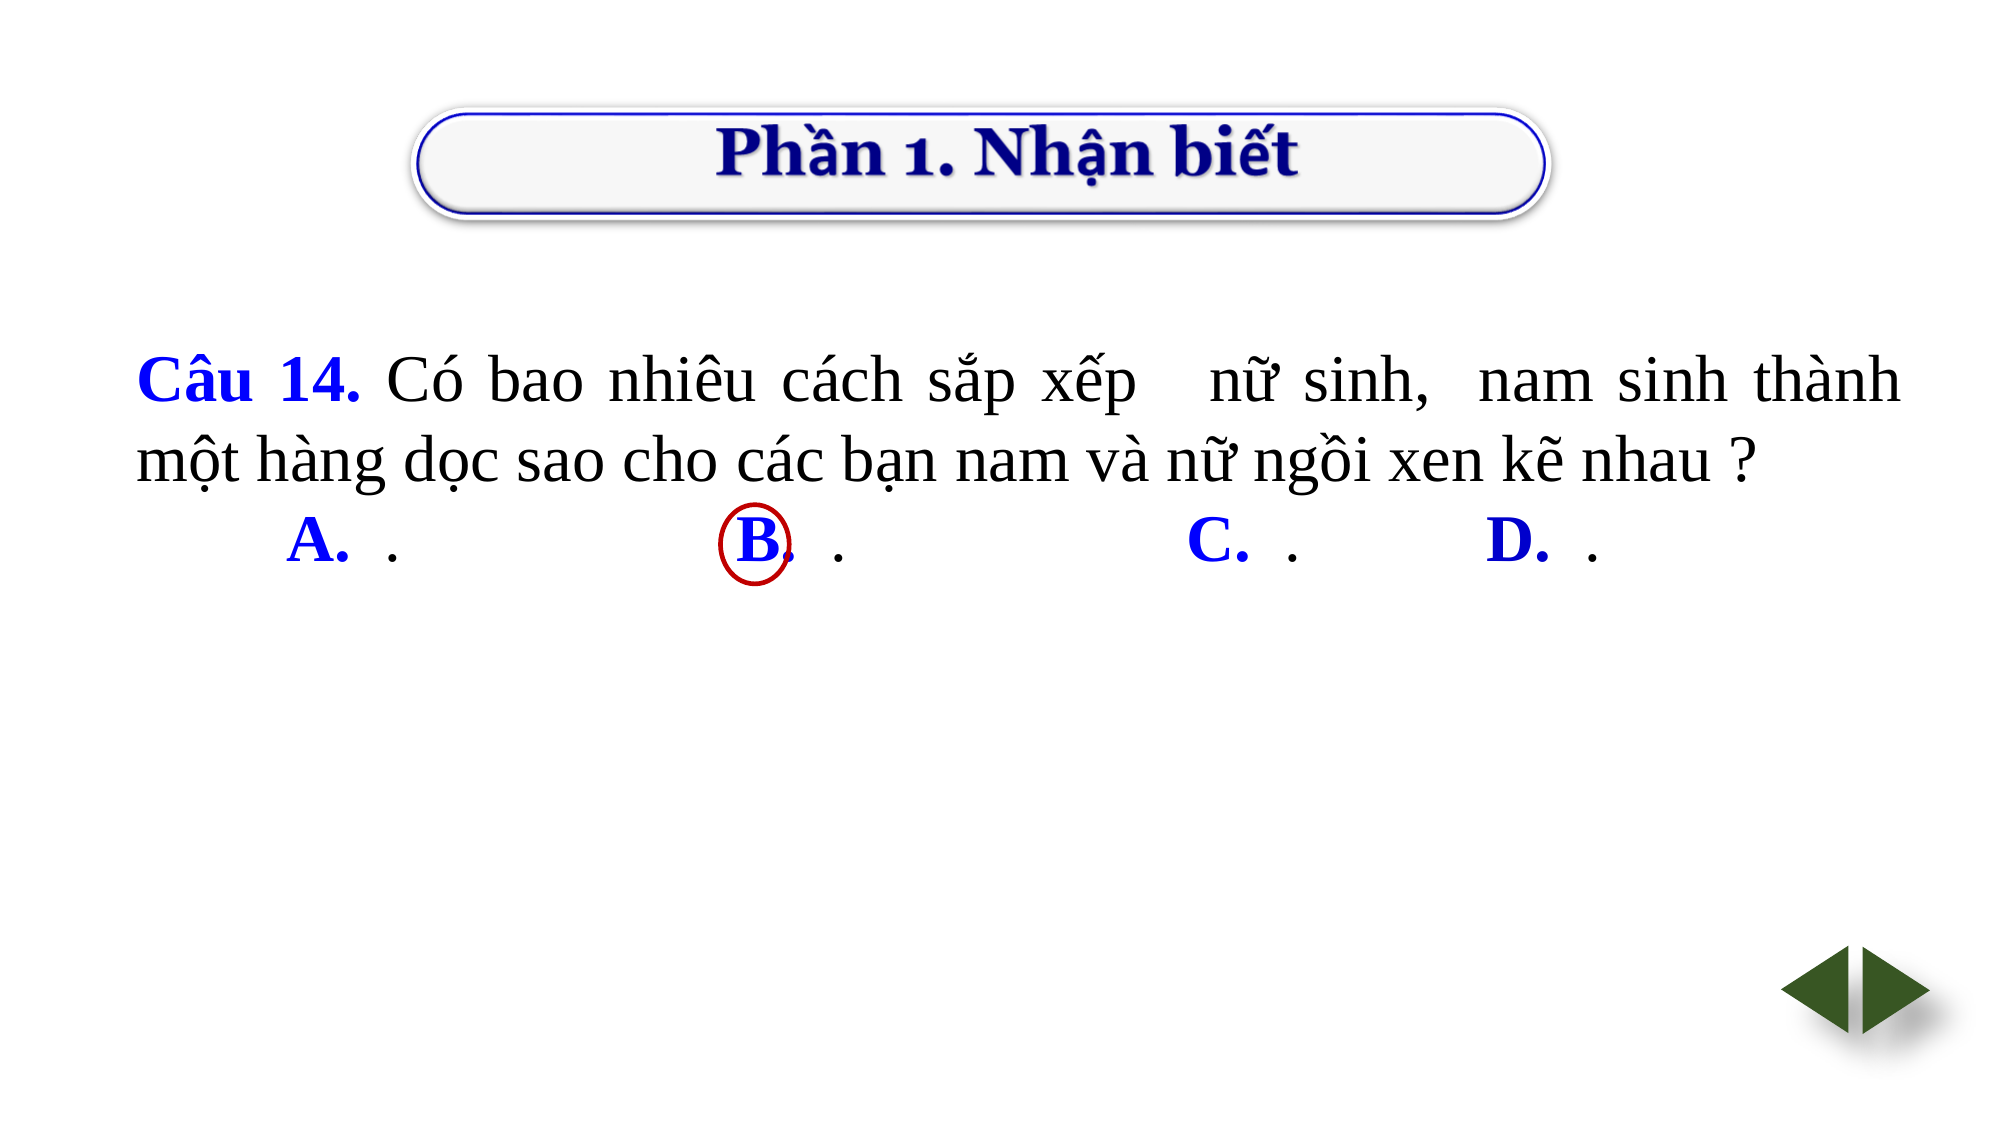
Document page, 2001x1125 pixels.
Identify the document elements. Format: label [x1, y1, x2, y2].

picture [395, 73, 1568, 278]
text_box [1779, 943, 1850, 1035]
text_box [1861, 944, 1932, 1036]
text_box [719, 503, 791, 585]
